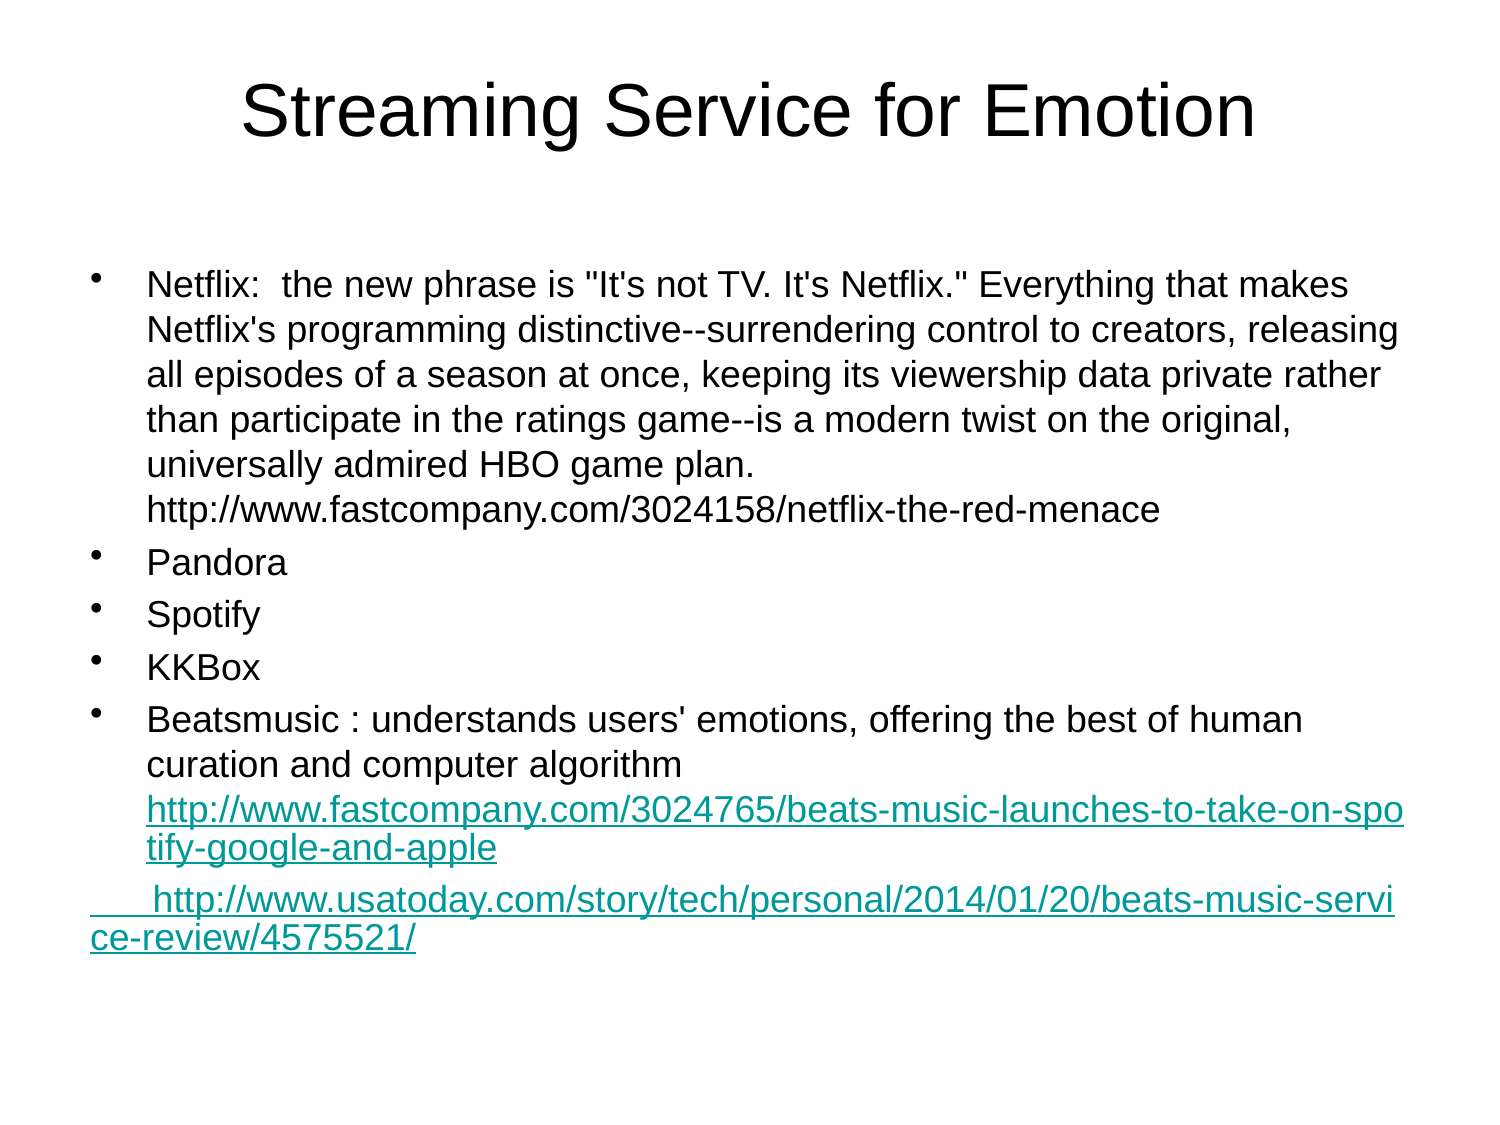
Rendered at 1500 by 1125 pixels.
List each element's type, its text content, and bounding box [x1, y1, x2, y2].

title Streaming Service for Emotion [74, 39, 1424, 173]
list Netflix: the new phrase is "It's not TV. It's Netflix." Everything that makes Netflix's programming distinctive--surrendering control to creators, releasing all episodes of a season at once, keeping its viewership data private rather than participate in the ratings game--is a modern twist on the original, universally admired HBO game plan. http://www.fastcompany.com/3024158/netflix-the-red-menace Pandora Spotify KKBox Beatsmusic : understands users' emotions, offering the best of human curation and computer algorithm http://www.fastcompany.com/3024765/beats-music-launches-to-take-on-spotify-google-and-apple http://www.usatoday.com/story/tech/personal/2014/01/20/beats-music-service-review/4575521/ [74, 252, 1426, 1063]
